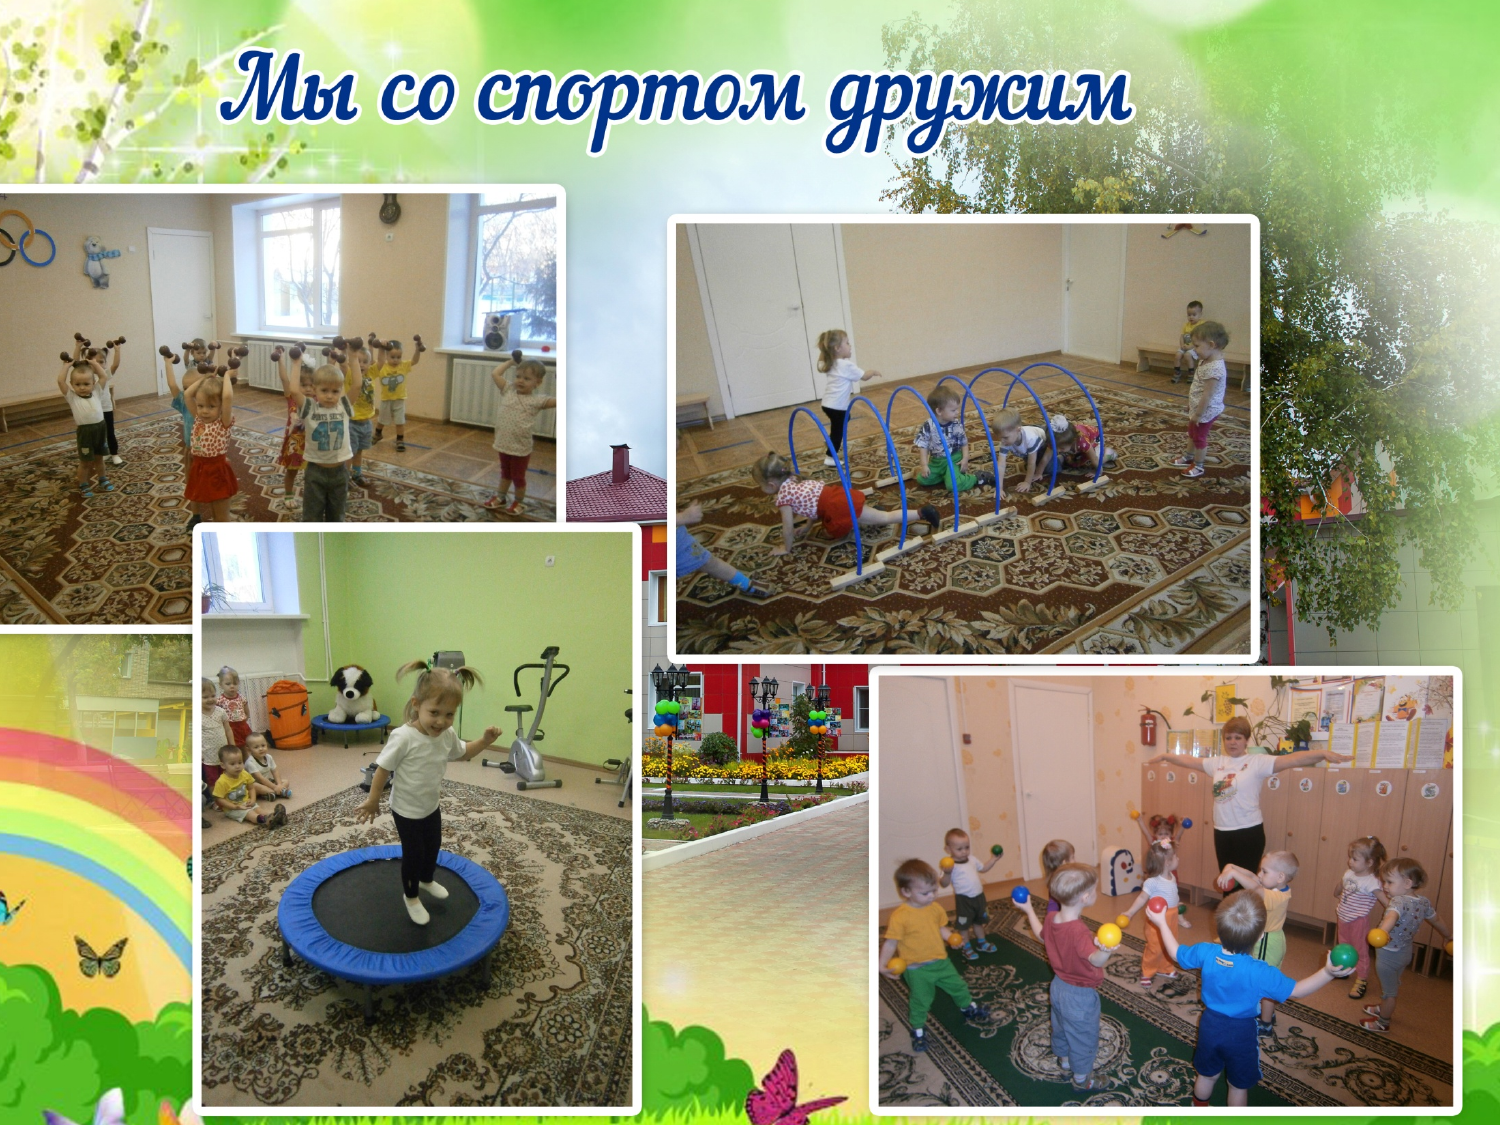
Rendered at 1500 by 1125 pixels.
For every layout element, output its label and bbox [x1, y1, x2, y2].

list [0, 0, 1500, 1125]
